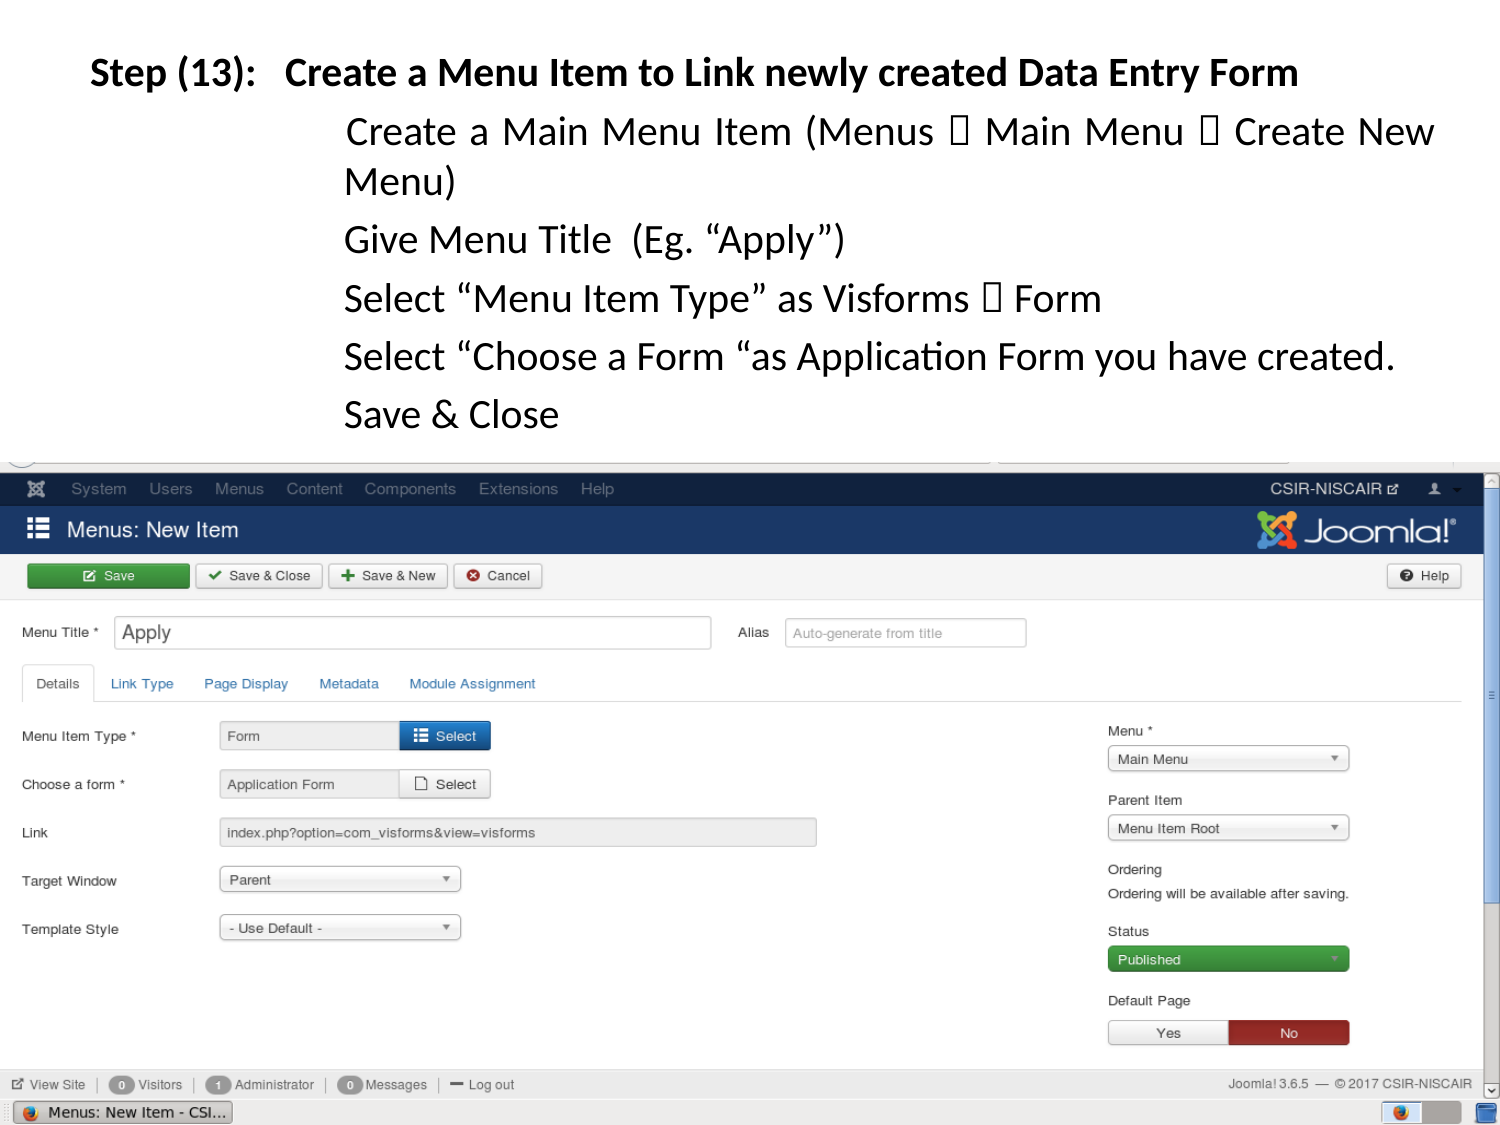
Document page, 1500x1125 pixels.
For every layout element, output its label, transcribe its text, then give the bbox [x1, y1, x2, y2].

picture [0, 462, 1500, 1125]
list Step (13): Create a Menu Item to Link newly created Data Entry Form Create a Main Menu Item (Menus  Main Menu  Create New Menu) Give Menu Title (Eg. “Apply”) Select “Menu Item Type” as Visforms  Form Select “Choose a Form “as Application Form you have created. Save & Close [75, 37, 1450, 460]
